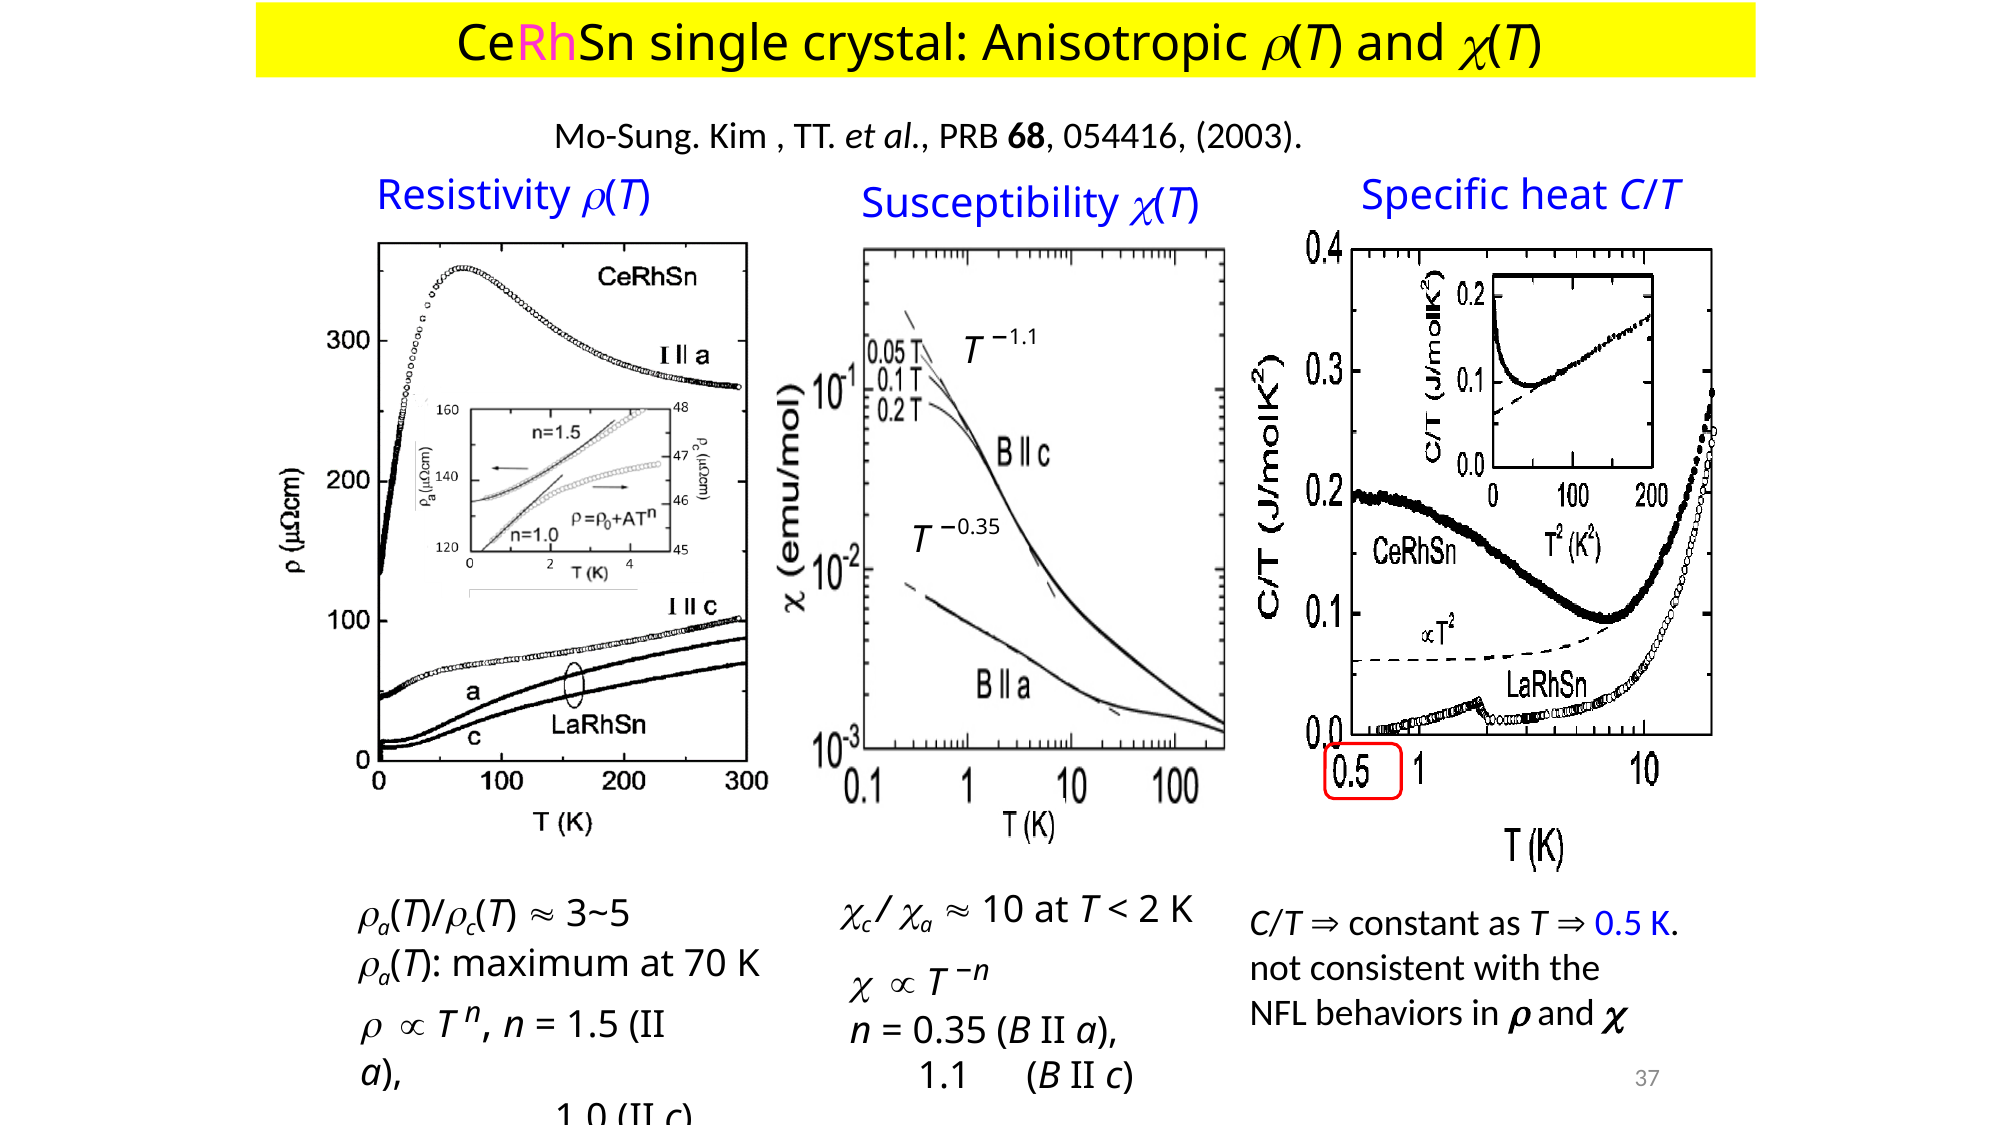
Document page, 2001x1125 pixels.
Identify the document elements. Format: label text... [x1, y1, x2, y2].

text_box Specific heat C/T [1346, 160, 1733, 221]
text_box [257, 227, 771, 848]
text_box Mo-Sung. Kim , TT. et al., PRB 68, 054416, (2003). [539, 103, 1437, 163]
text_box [822, 877, 1212, 1090]
picture [1238, 221, 1768, 880]
text_box C/T  constant as T  0.5 K. not consistent with the NFL behaviors in r and c [1234, 890, 1776, 1041]
slide_number 37 [1325, 1046, 1675, 1107]
text_box Susceptibility (T) [846, 168, 1234, 234]
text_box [342, 881, 847, 1092]
text_box Resistivity (T) [361, 160, 696, 226]
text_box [773, 246, 1226, 848]
text_box CeRhSn single crystal: Anisotropic r(T) and c(T) [255, 2, 1756, 78]
